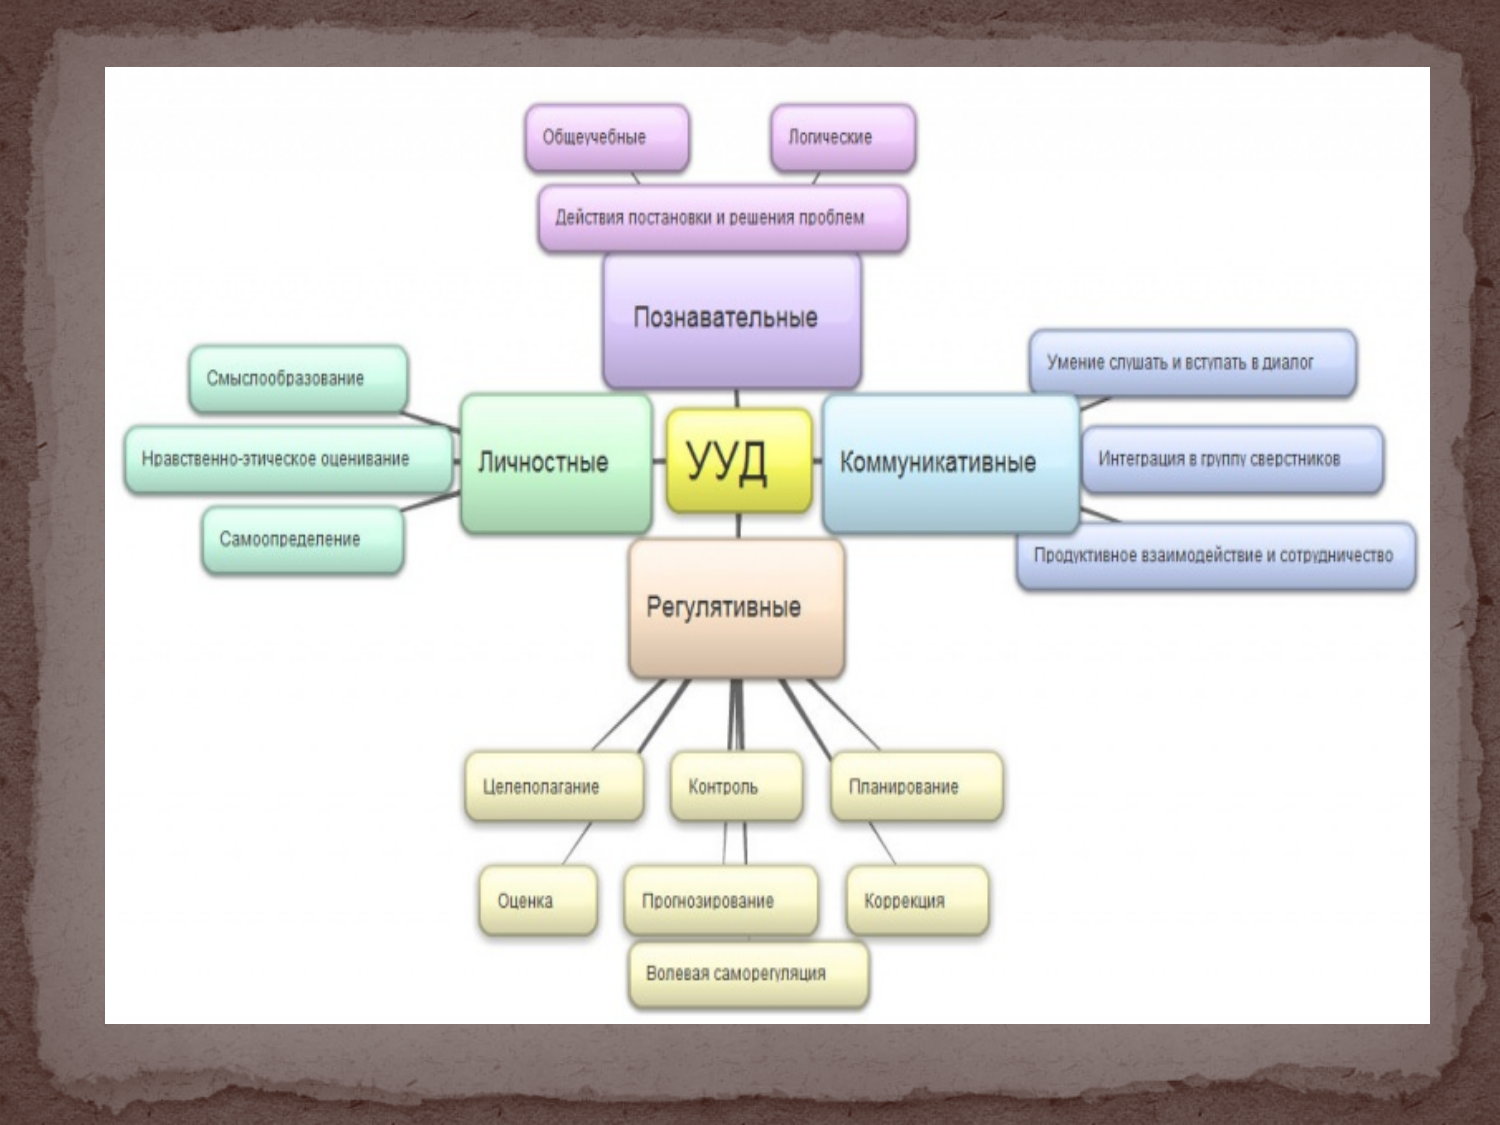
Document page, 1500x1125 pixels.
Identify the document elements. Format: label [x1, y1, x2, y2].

picture [105, 67, 1430, 1024]
